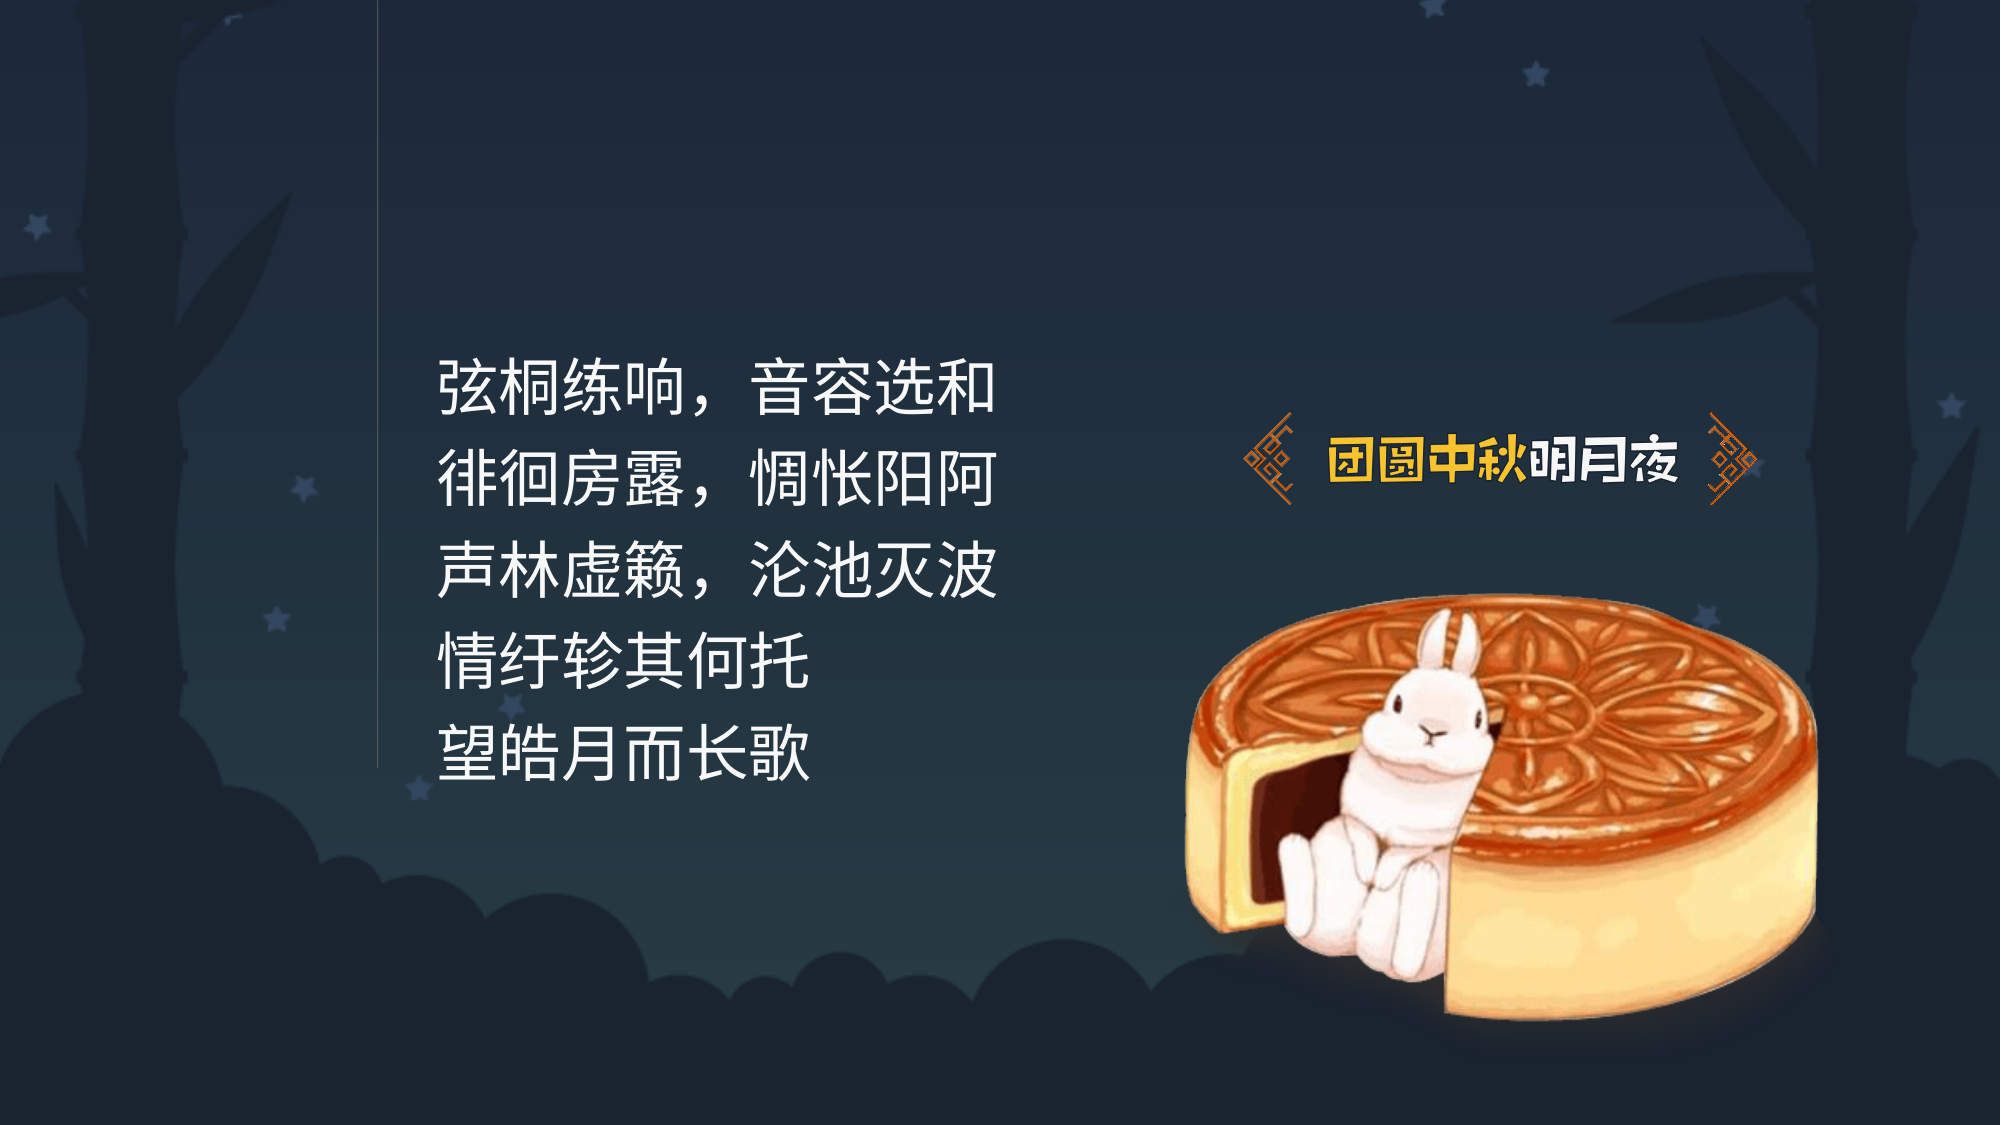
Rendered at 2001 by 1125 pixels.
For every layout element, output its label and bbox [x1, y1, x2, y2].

picture [0, 0, 2000, 1125]
text_box [1256, 422, 1744, 494]
